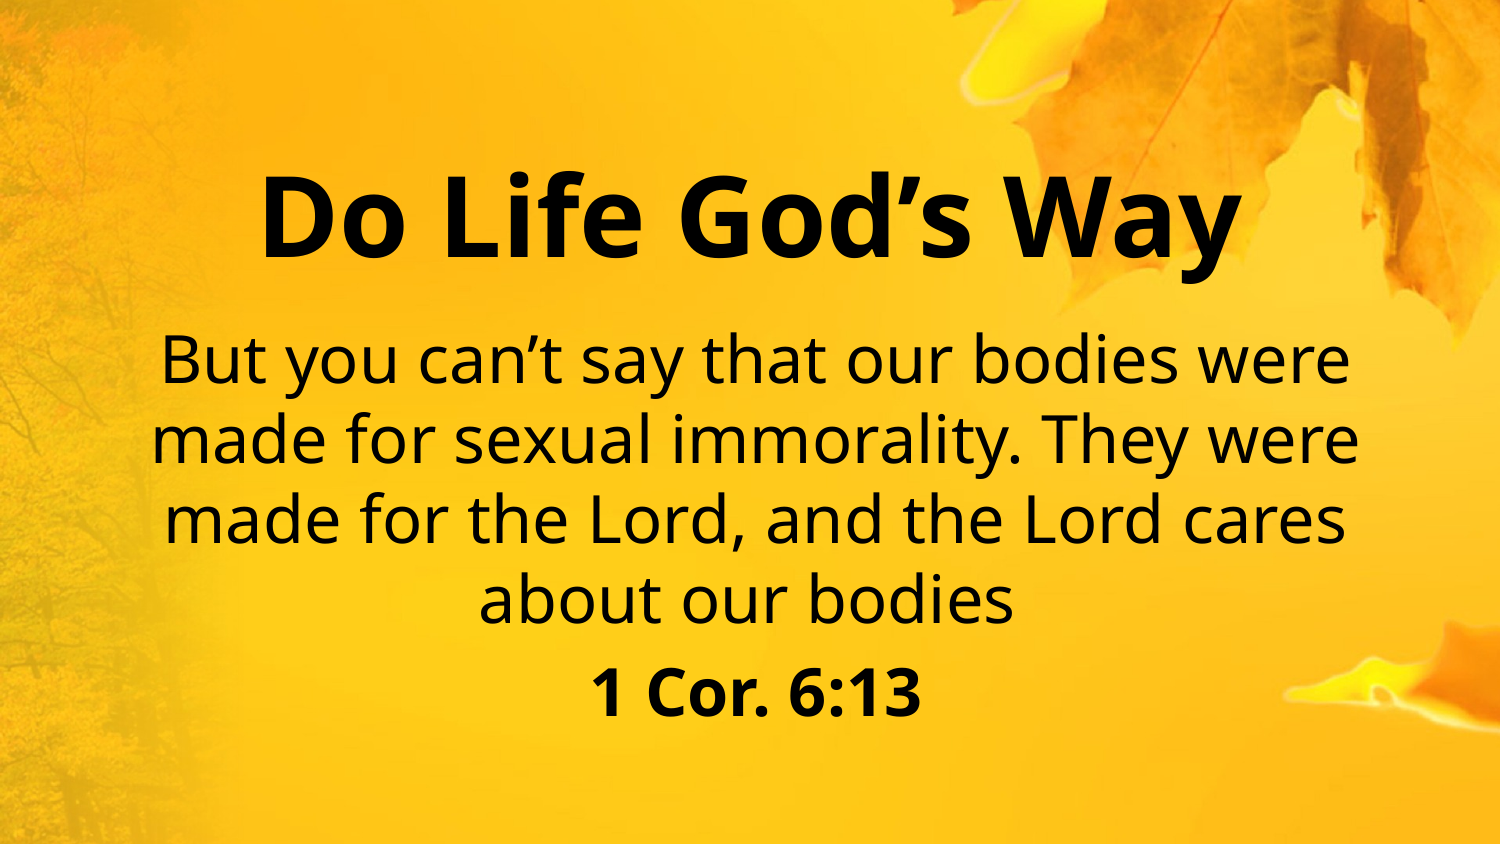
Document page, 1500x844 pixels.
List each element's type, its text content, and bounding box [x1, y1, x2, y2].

title Do Life God’s Way [112, 121, 1388, 303]
picture [0, 0, 1500, 844]
subtitle But you can’t say that our bodies were made for sexual immorality. They were made for the Lord, and the Lord cares about our bodies 1 Cor. 6:13 [125, 309, 1388, 525]
